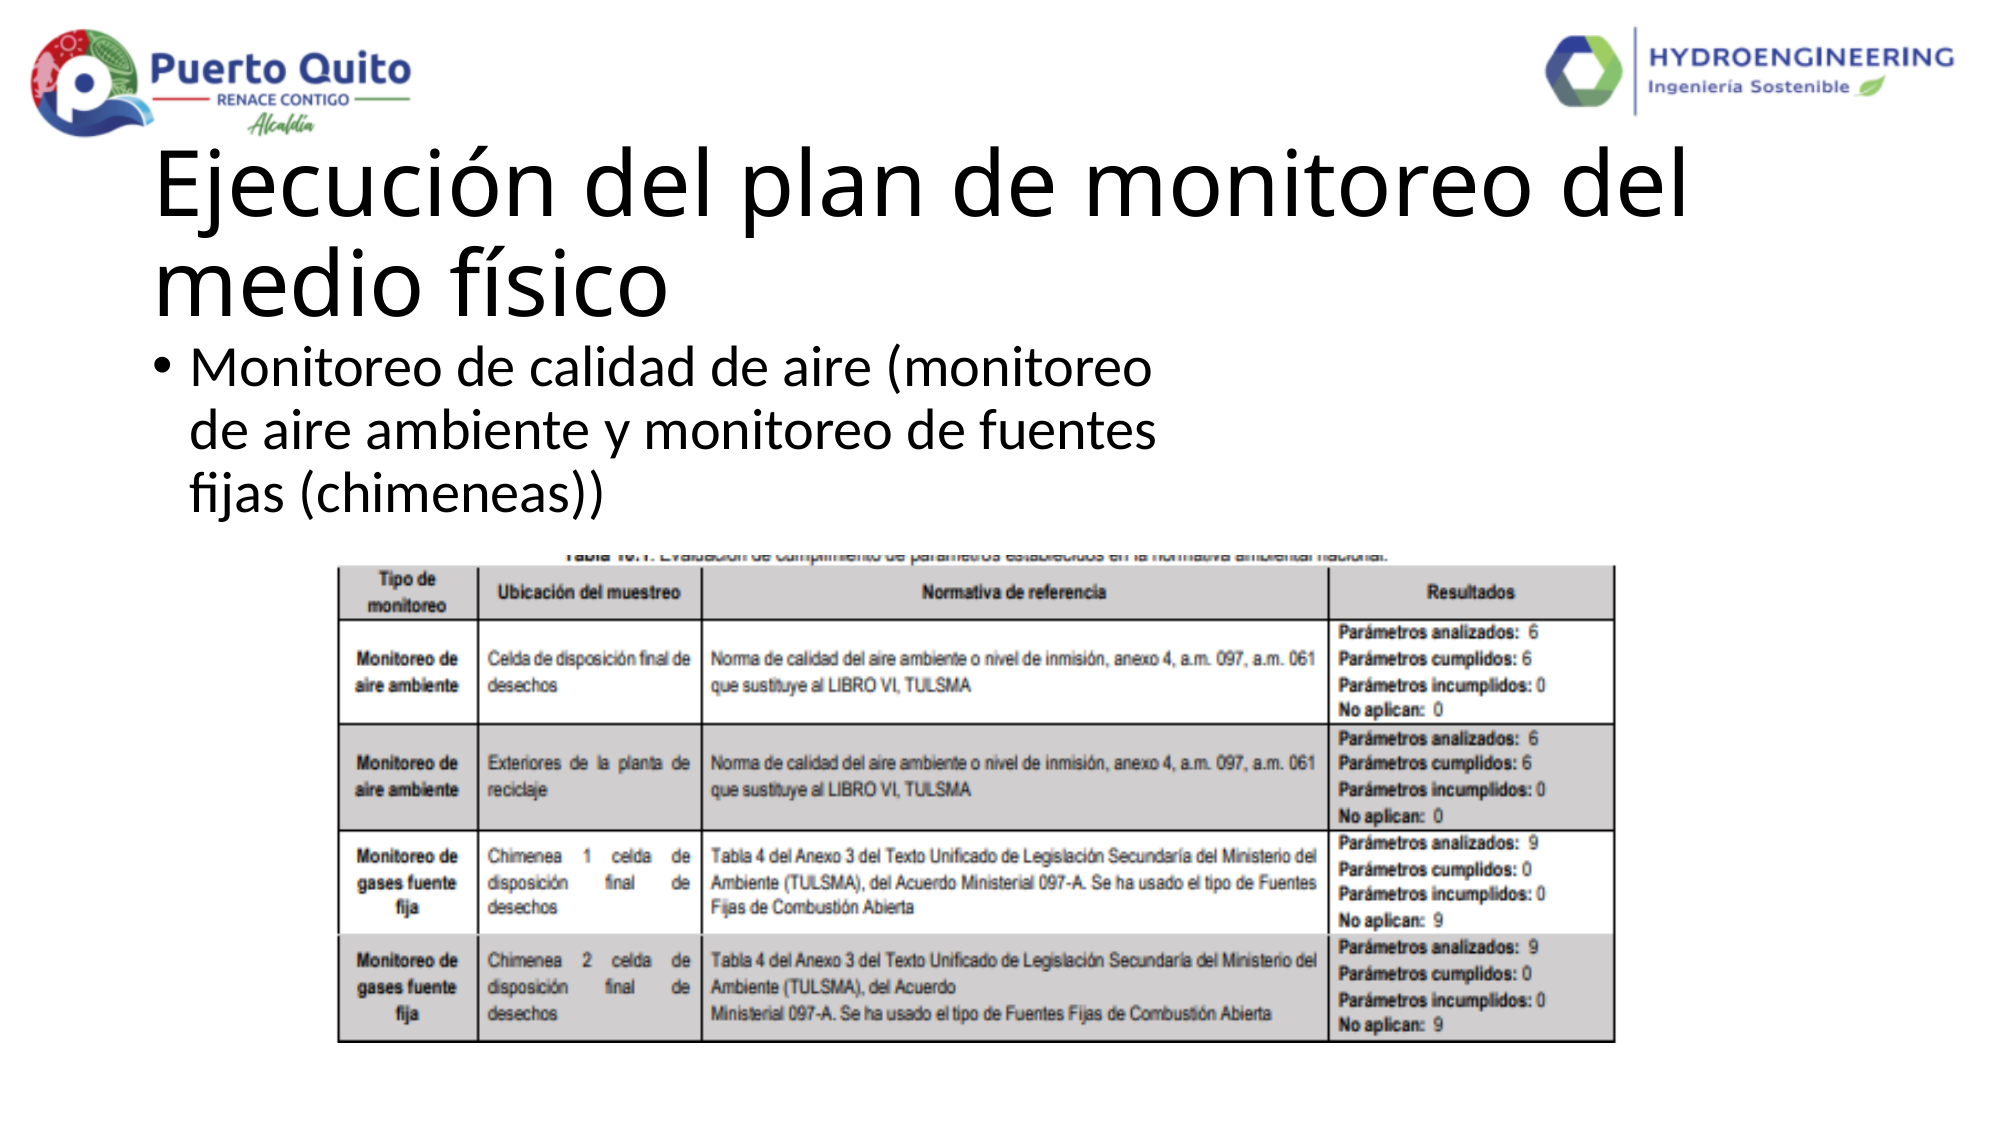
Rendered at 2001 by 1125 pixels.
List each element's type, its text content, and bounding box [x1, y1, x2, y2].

title Ejecución del plan de monitoreo del medio físico [137, 128, 1863, 346]
picture [14, 18, 425, 145]
picture [327, 555, 1636, 1043]
picture [1536, 18, 1963, 130]
list Monitoreo de calidad de aire (monitoreo de aire ambiente y monitoreo de fuentes fijas (chimeneas)) [137, 328, 1186, 1043]
